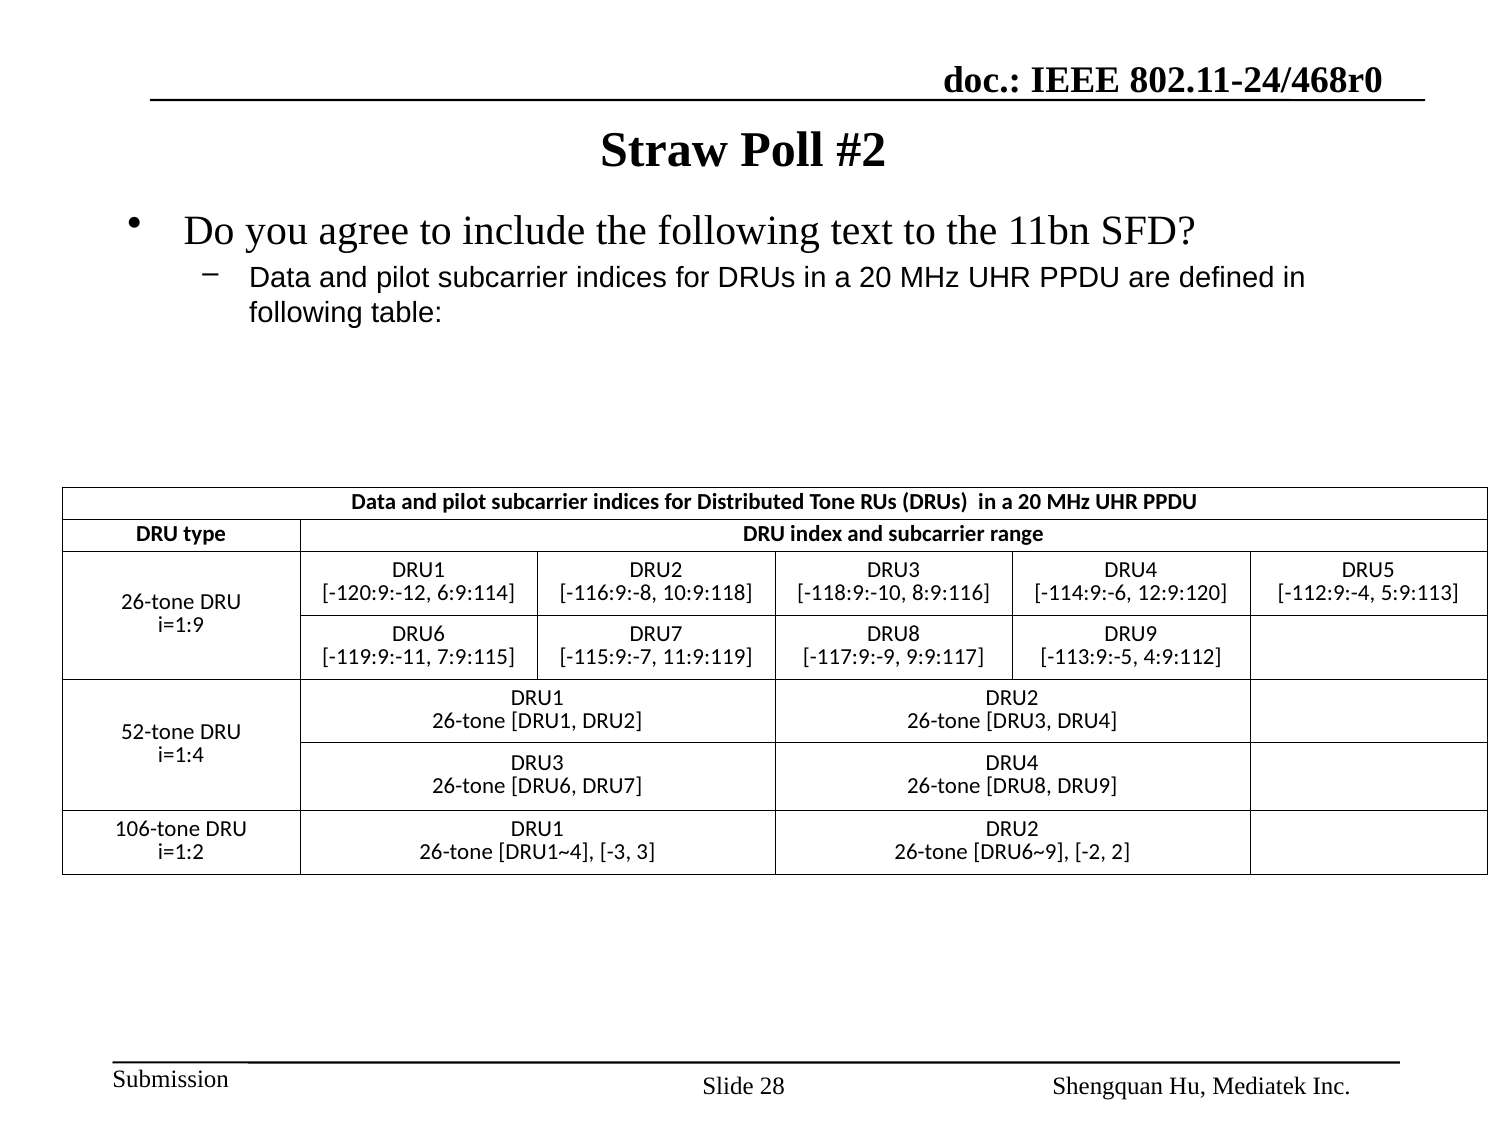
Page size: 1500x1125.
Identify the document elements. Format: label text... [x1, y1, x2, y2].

table_cell DRU1 26-tone [DRU1~4], [-3, 3] [301, 811, 775, 874]
table_cell [1251, 680, 1487, 742]
table_cell DRU5 [-112:9:-4, 5:9:113] [1251, 552, 1487, 615]
table_cell 52-tone DRU i=1:4 [63, 680, 300, 810]
table_cell DRU4 26-tone [DRU8, DRU9] [776, 743, 1250, 810]
text_box Shengquan Hu, Mediatek Inc. [1037, 1062, 1402, 1088]
table_cell 106-tone DRU i=1:2 [63, 811, 300, 874]
table_cell [1251, 743, 1487, 810]
table_cell DRU index and subcarrier range [301, 520, 1487, 551]
table_cell [1251, 616, 1487, 679]
table_cell 26-tone DRU i=1:9 [63, 552, 300, 679]
table_cell [1251, 811, 1487, 874]
title Straw Poll #2 [68, 120, 1418, 173]
table_cell DRU1 26-tone [DRU1, DRU2] [301, 680, 775, 742]
table_cell DRU7 [-115:9:-7, 11:9:119] [538, 616, 775, 679]
table_cell DRU2 26-tone [DRU6~9], [-2, 2] [776, 811, 1250, 874]
text_box Do you agree to include the following text to the 11bn SFD? Data and pilot subcarrier indices for DRUs in a 20 MHz UHR PPDU are defined in following table: [112, 195, 1388, 333]
table_cell DRU3 26-tone [DRU6, DRU7] [301, 743, 775, 810]
text_box Slide 28 [687, 1062, 813, 1100]
table_header Data and pilot subcarrier indices for Distributed Tone RUs (DRUs) in a 20 MHz UHR PPDU [63, 488, 1487, 519]
table_cell DRU9 [-113:9:-5, 4:9:112] [1013, 616, 1250, 679]
table_cell DRU type [63, 520, 300, 551]
table_cell DRU2 26-tone [DRU3, DRU4] [776, 680, 1250, 742]
table_cell DRU1 [-120:9:-12, 6:9:114] [301, 552, 537, 615]
table_cell DRU8 [-117:9:-9, 9:9:117] [776, 616, 1012, 679]
table_cell DRU6 [-119:9:-11, 7:9:115] [301, 616, 537, 679]
table_cell DRU4 [-114:9:-6, 12:9:120] [1013, 552, 1250, 615]
table_cell DRU2 [-116:9:-8, 10:9:118] [538, 552, 775, 615]
table_cell DRU3 [-118:9:-10, 8:9:116] [776, 552, 1012, 615]
